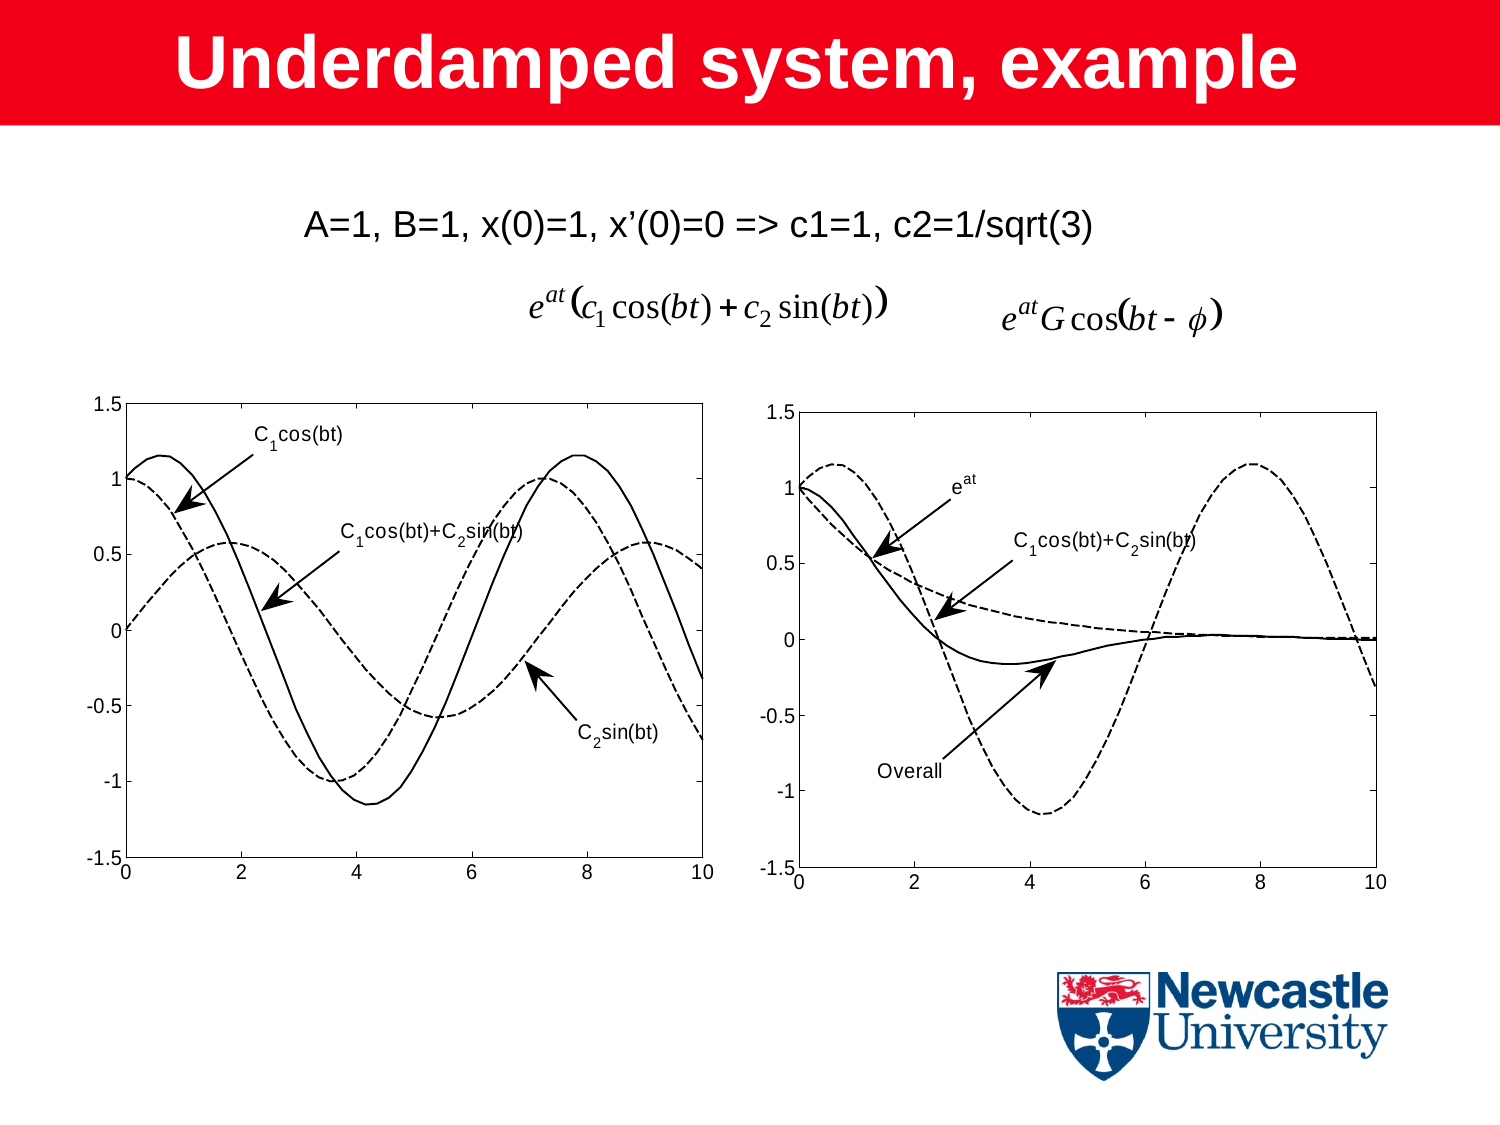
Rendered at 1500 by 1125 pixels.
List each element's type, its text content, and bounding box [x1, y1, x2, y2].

picture [1057, 972, 1388, 1081]
text_box A=1, B=1, x(0)=1, x’(0)=0 => c1=1, c2=1/sqrt(3) [289, 192, 1110, 252]
picture [29, 361, 1448, 929]
text_box Underdamped system, example [159, 6, 1316, 112]
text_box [525, 278, 889, 334]
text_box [997, 290, 1224, 344]
